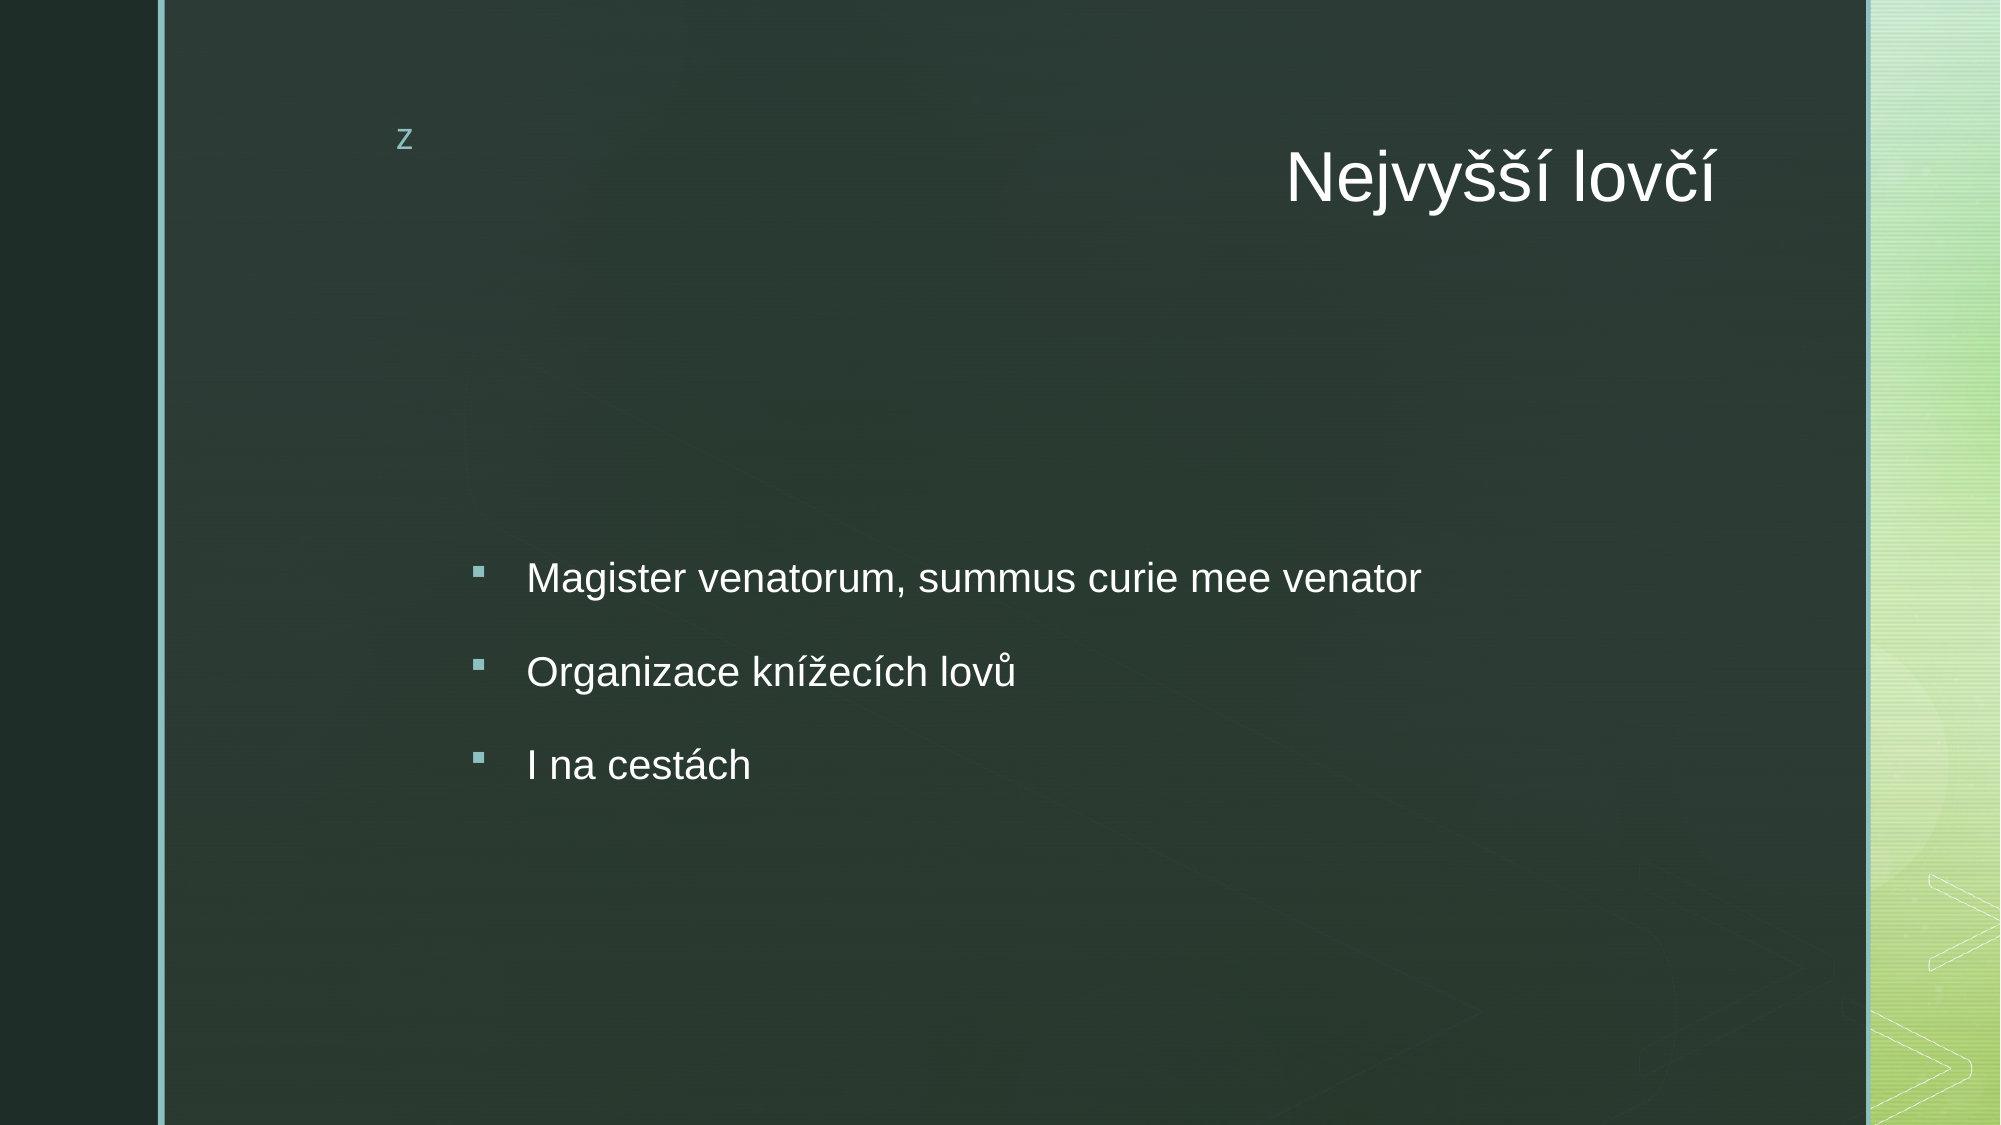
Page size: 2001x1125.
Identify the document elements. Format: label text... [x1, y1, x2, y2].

picture [1871, 0, 2001, 1125]
title Nejvyšší lovčí [428, 132, 1734, 310]
list Magister venatorum, summus curie mee venator Organizace knížecích lovů I na cestách [454, 336, 1734, 993]
